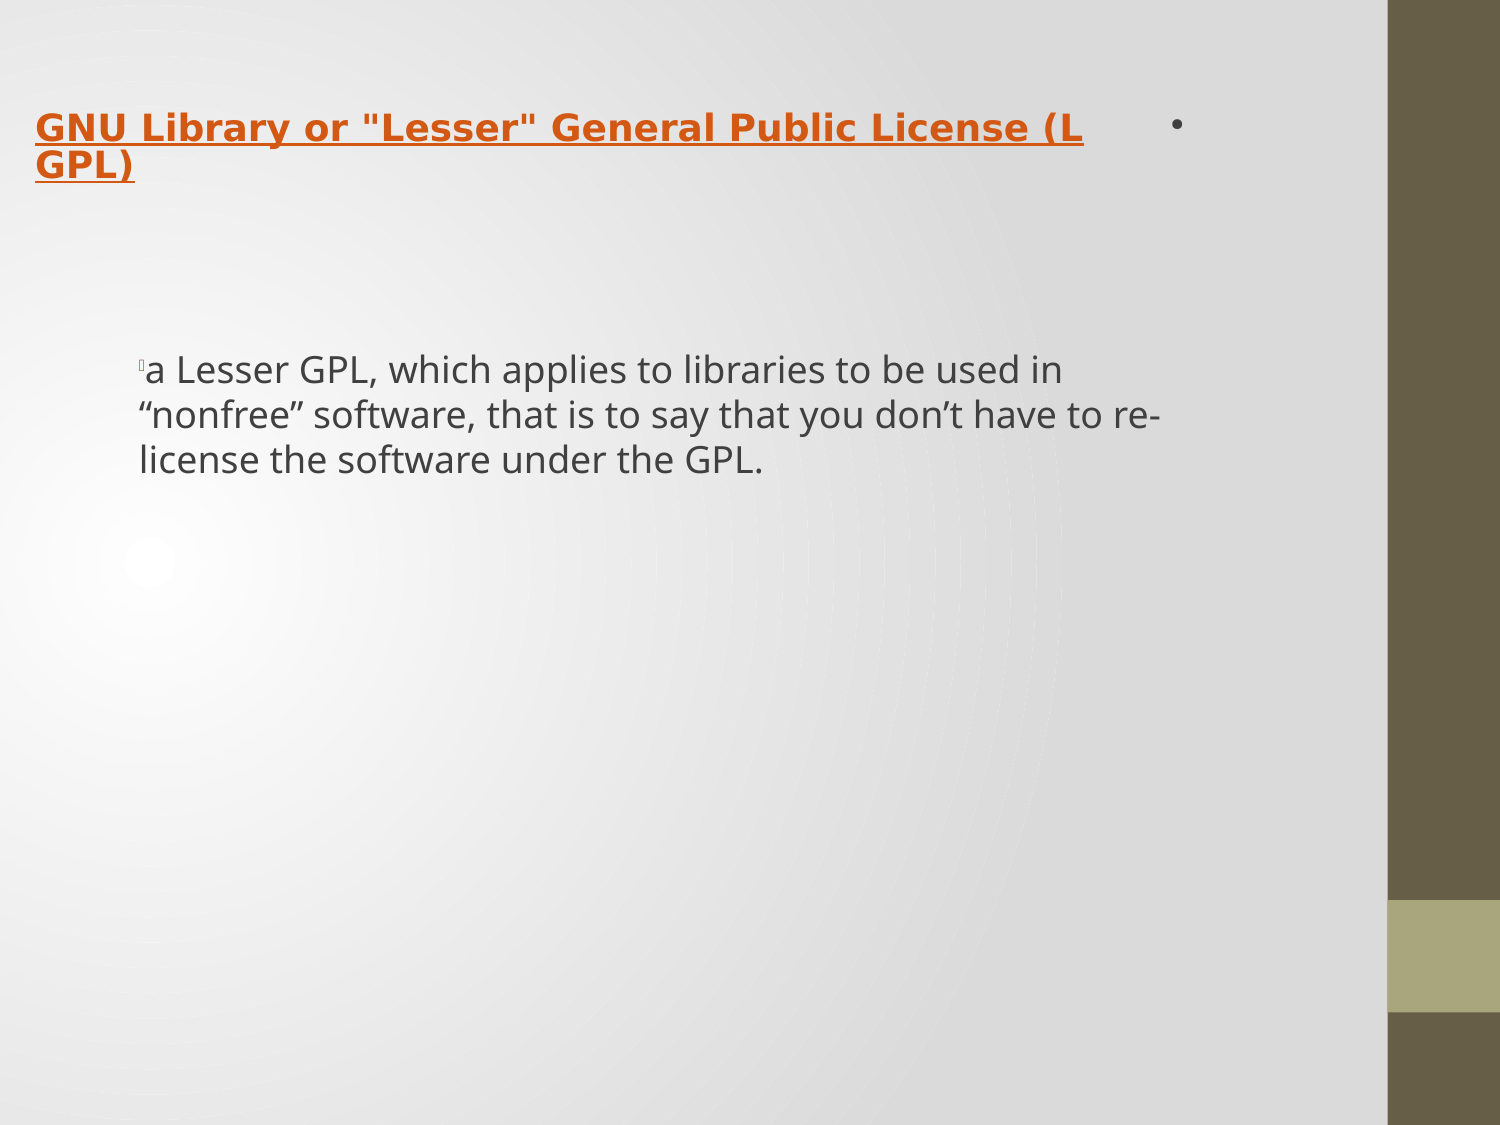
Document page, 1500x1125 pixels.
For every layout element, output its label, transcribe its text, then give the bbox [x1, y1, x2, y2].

title GNU Library or "Lesser" General Public License (LGPL) [83, 8, 1199, 244]
list a Lesser GPL, which applies to libraries to be used in “nonfree” software, that is to say that you don’t have to re-license the software under the GPL. [123, 338, 1206, 958]
